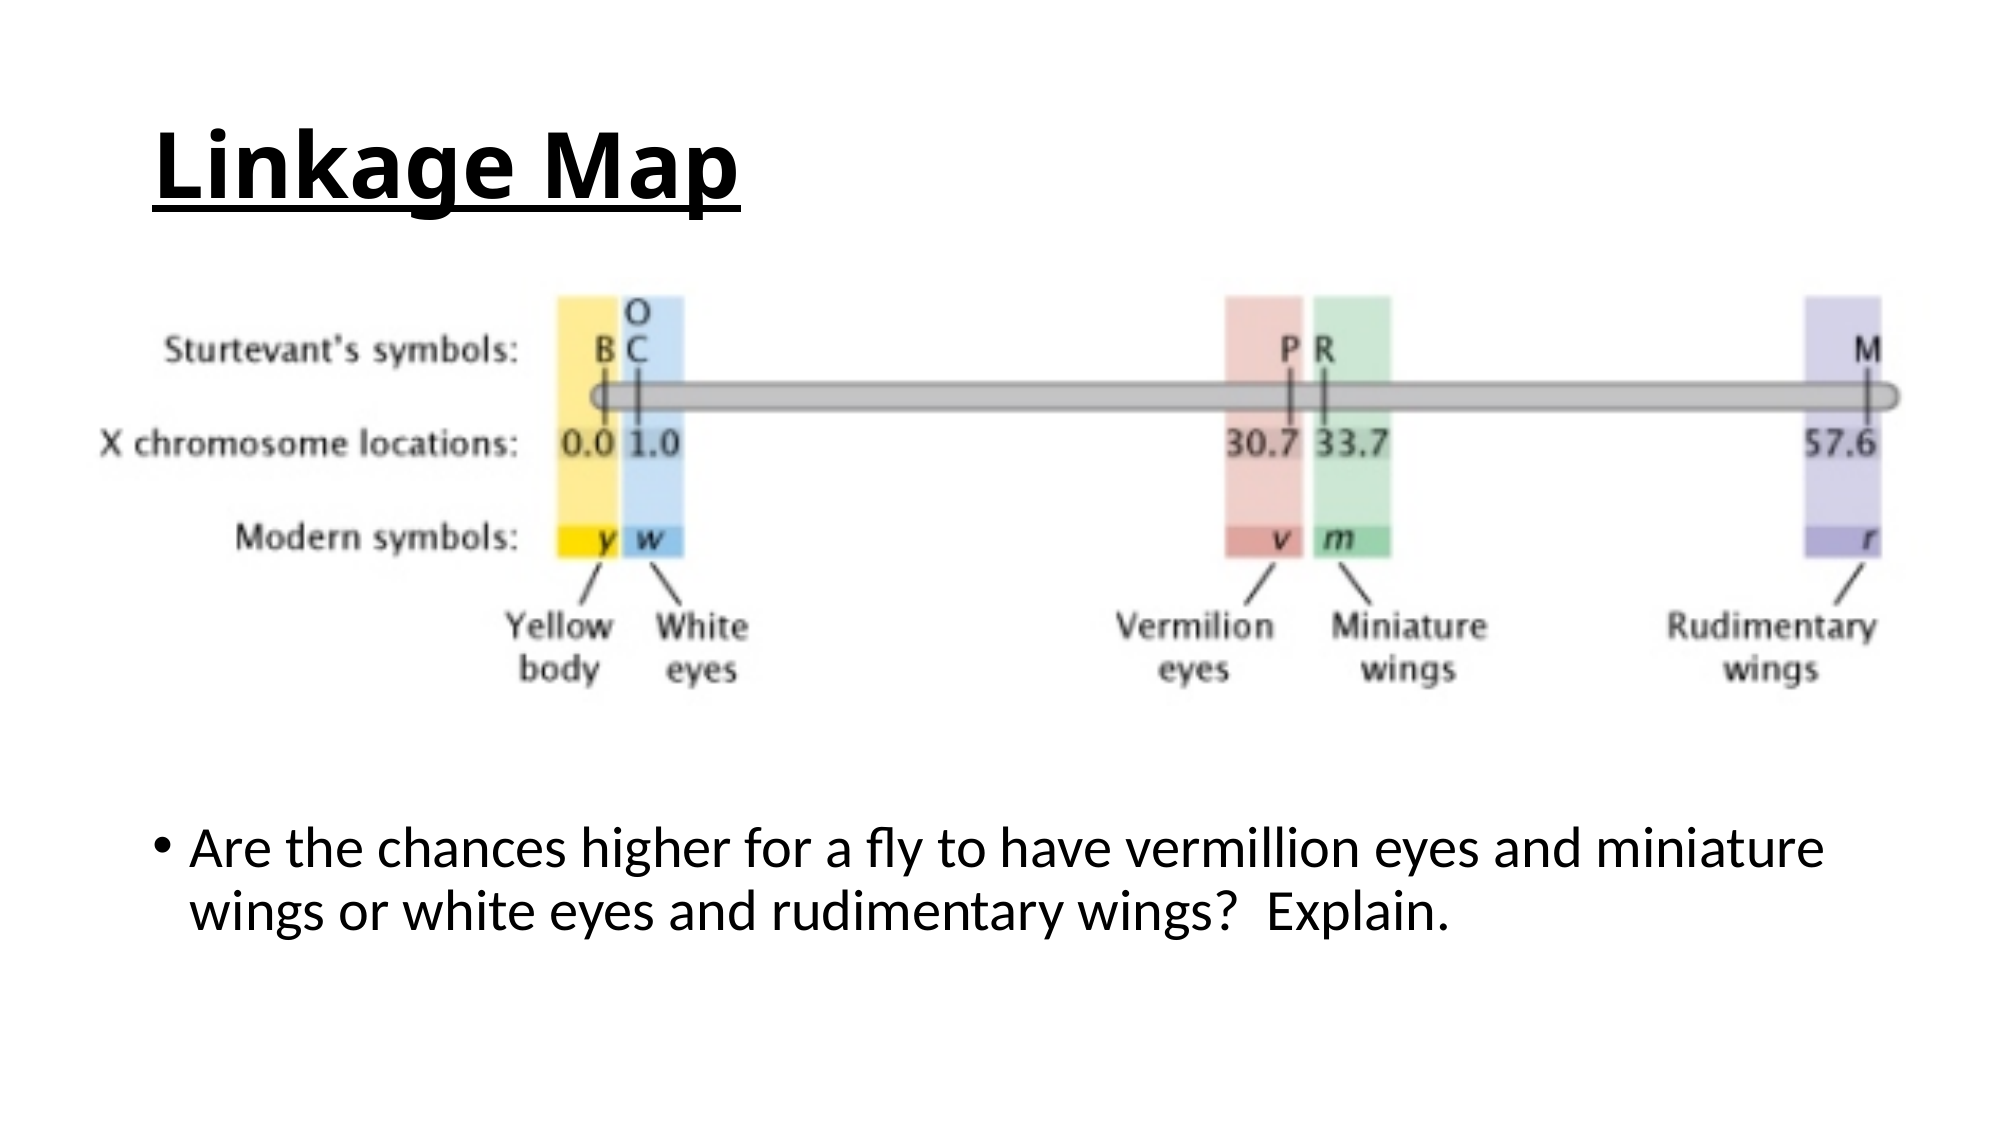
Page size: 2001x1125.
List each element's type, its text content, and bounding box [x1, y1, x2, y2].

list Are the chances higher for a fly to have vermillion eyes and miniature wings or white eyes and rudimentary wings? Explain. [137, 706, 1863, 1014]
picture [0, 277, 1991, 706]
title Linkage Map [137, 59, 1863, 277]
